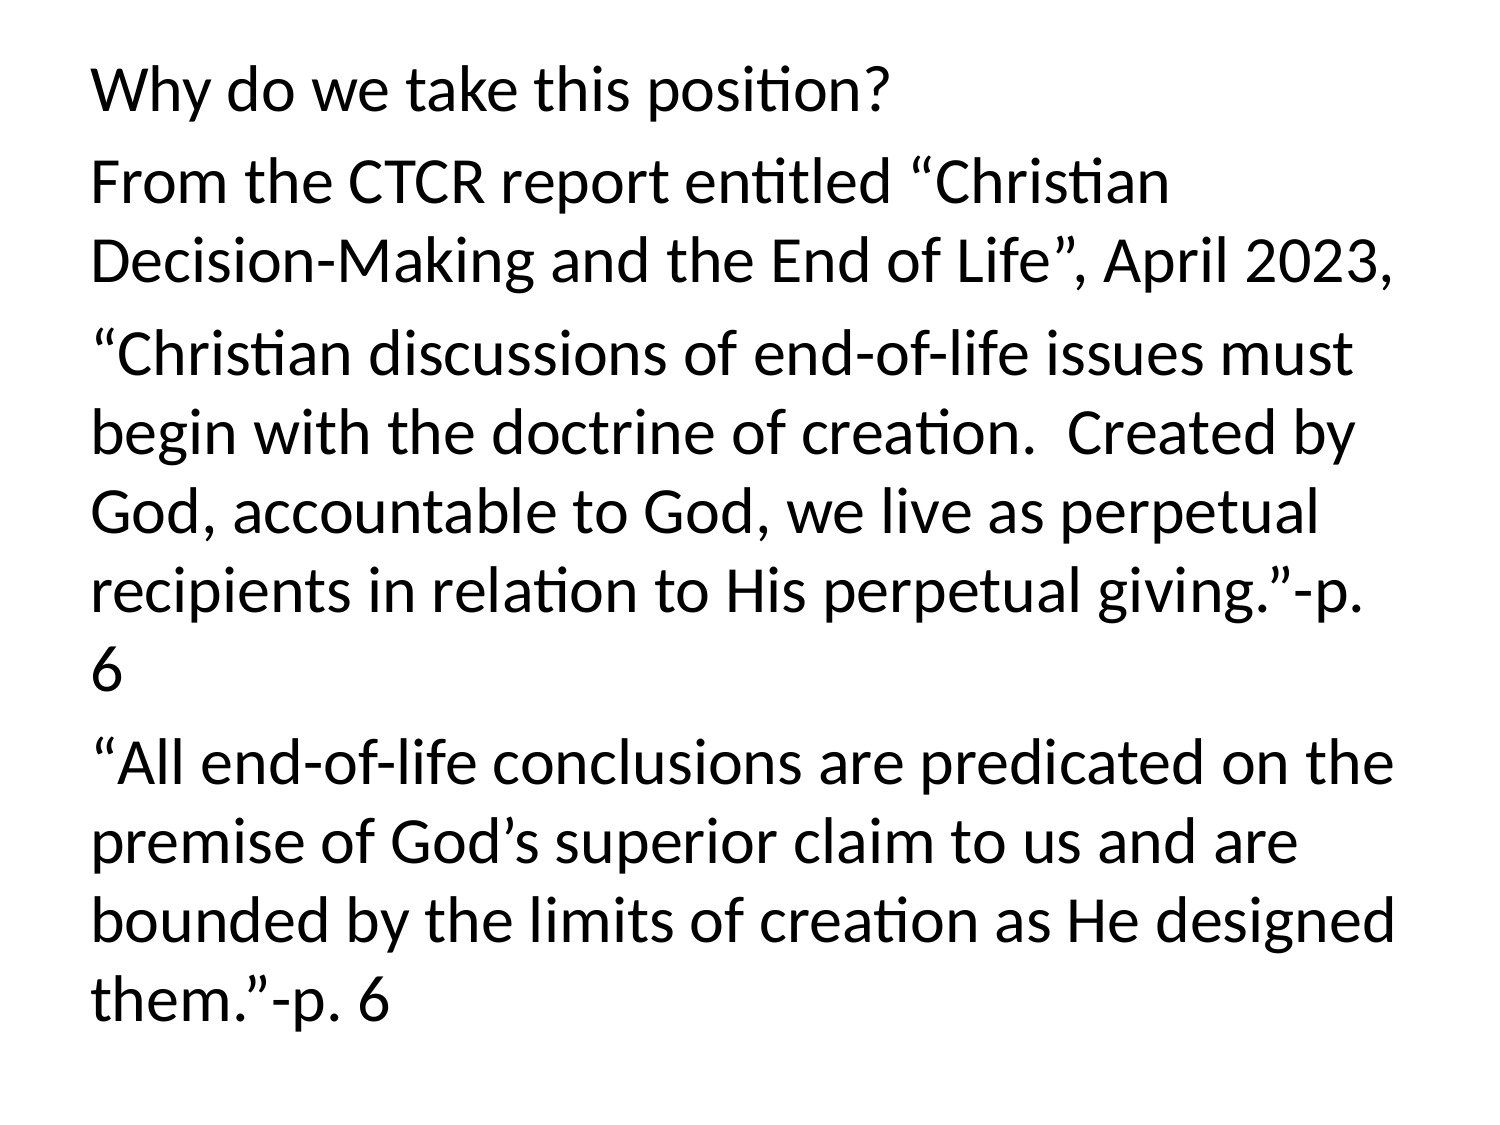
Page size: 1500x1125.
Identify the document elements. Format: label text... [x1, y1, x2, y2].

list Why do we take this position? From the CTCR report entitled “Christian Decision-Making and the End of Life”, April 2023, “Christian discussions of end-of-life issues must begin with the doctrine of creation. Created by God, accountable to God, we live as perpetual recipients in relation to His perpetual giving.”-p. 6 “All end-of-life conclusions are predicated on the premise of God’s superior claim to us and are bounded by the limits of creation as He designed them.”-p. 6 [75, 37, 1425, 1050]
